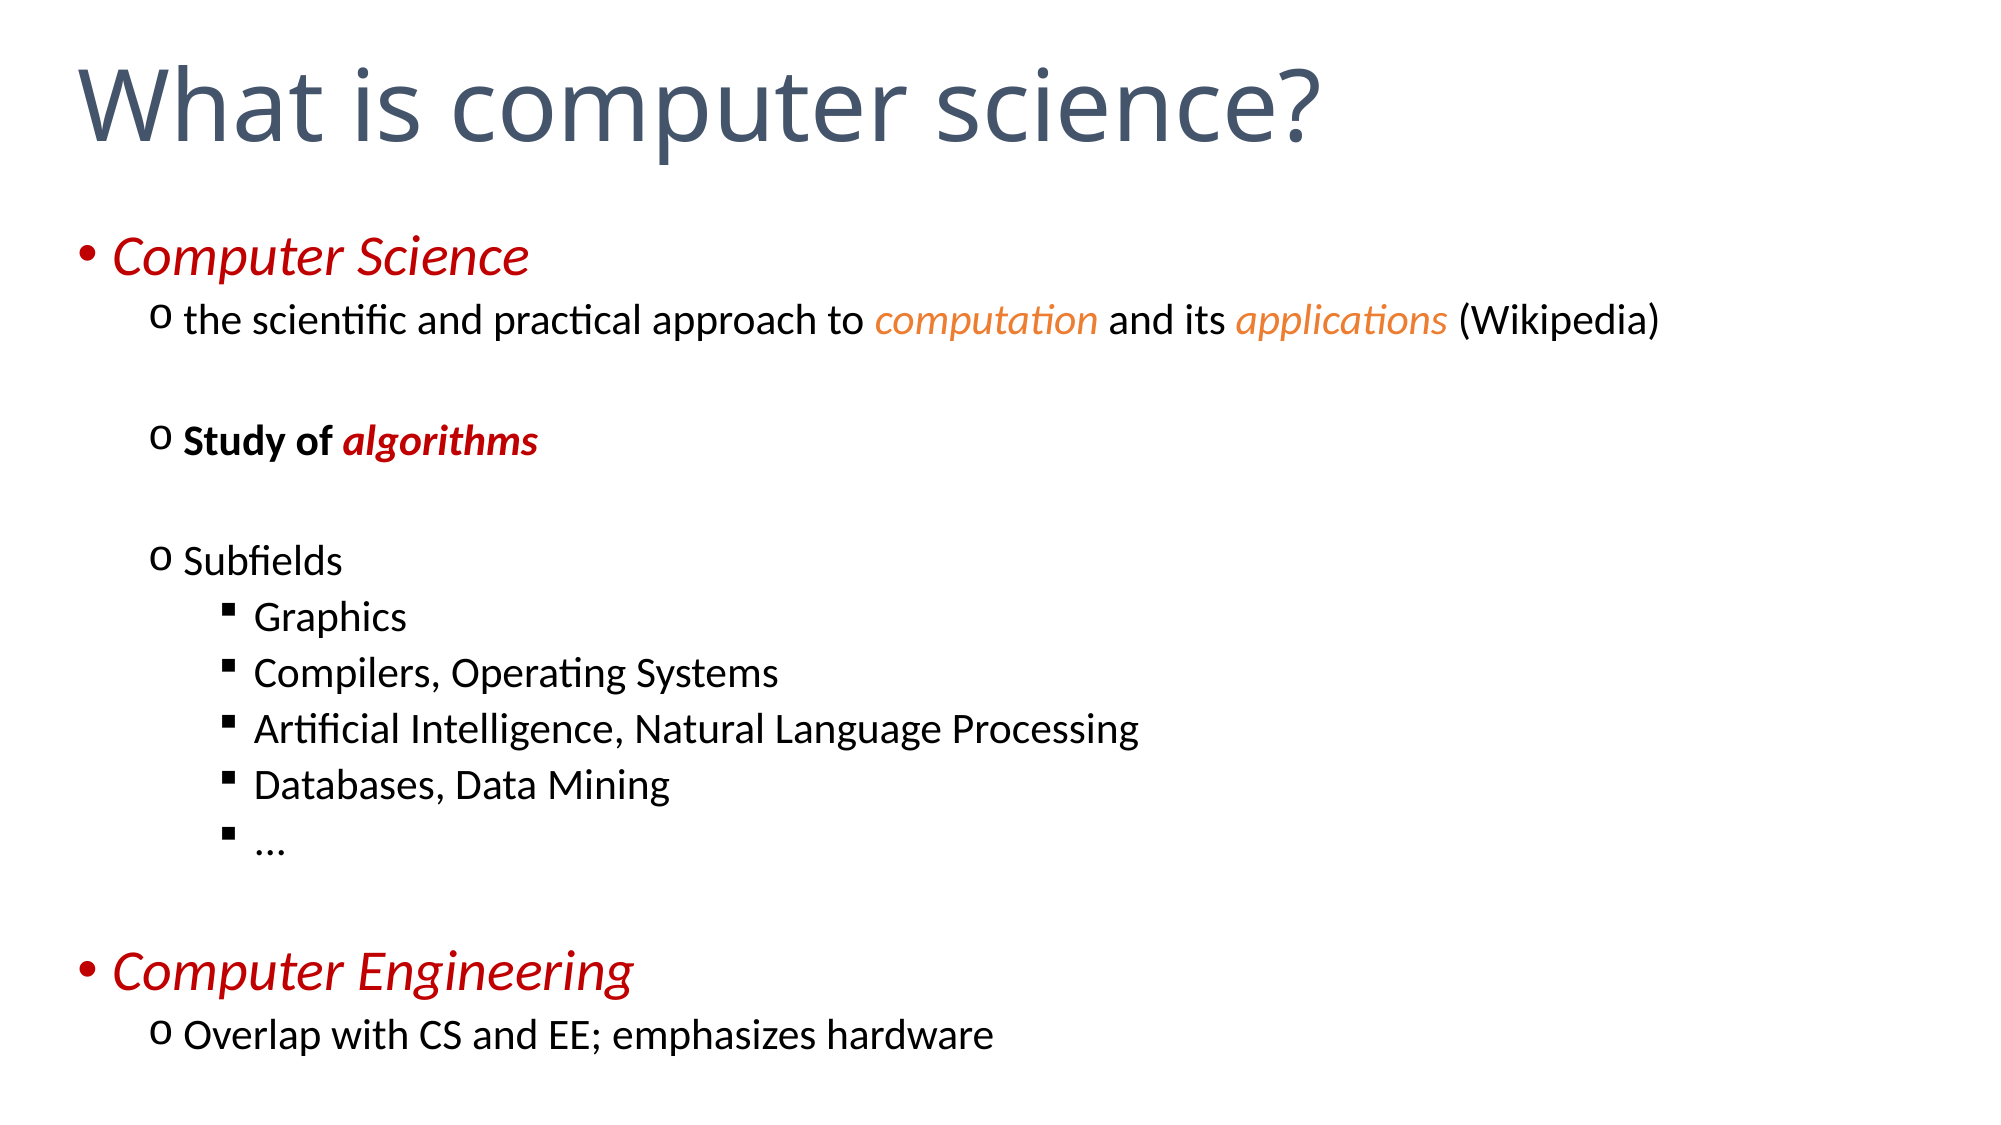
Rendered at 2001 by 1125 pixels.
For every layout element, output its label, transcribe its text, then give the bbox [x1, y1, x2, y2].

list Computer Science the scientific and practical approach to computation and its applications (Wikipedia) Study of algorithms Subfields Graphics Compilers, Operating Systems Artificial Intelligence, Natural Language Processing Databases, Data Mining ... Computer Engineering Overlap with CS and EE; emphasizes hardware [62, 217, 1938, 1067]
title What is computer science? [62, 0, 1938, 217]
